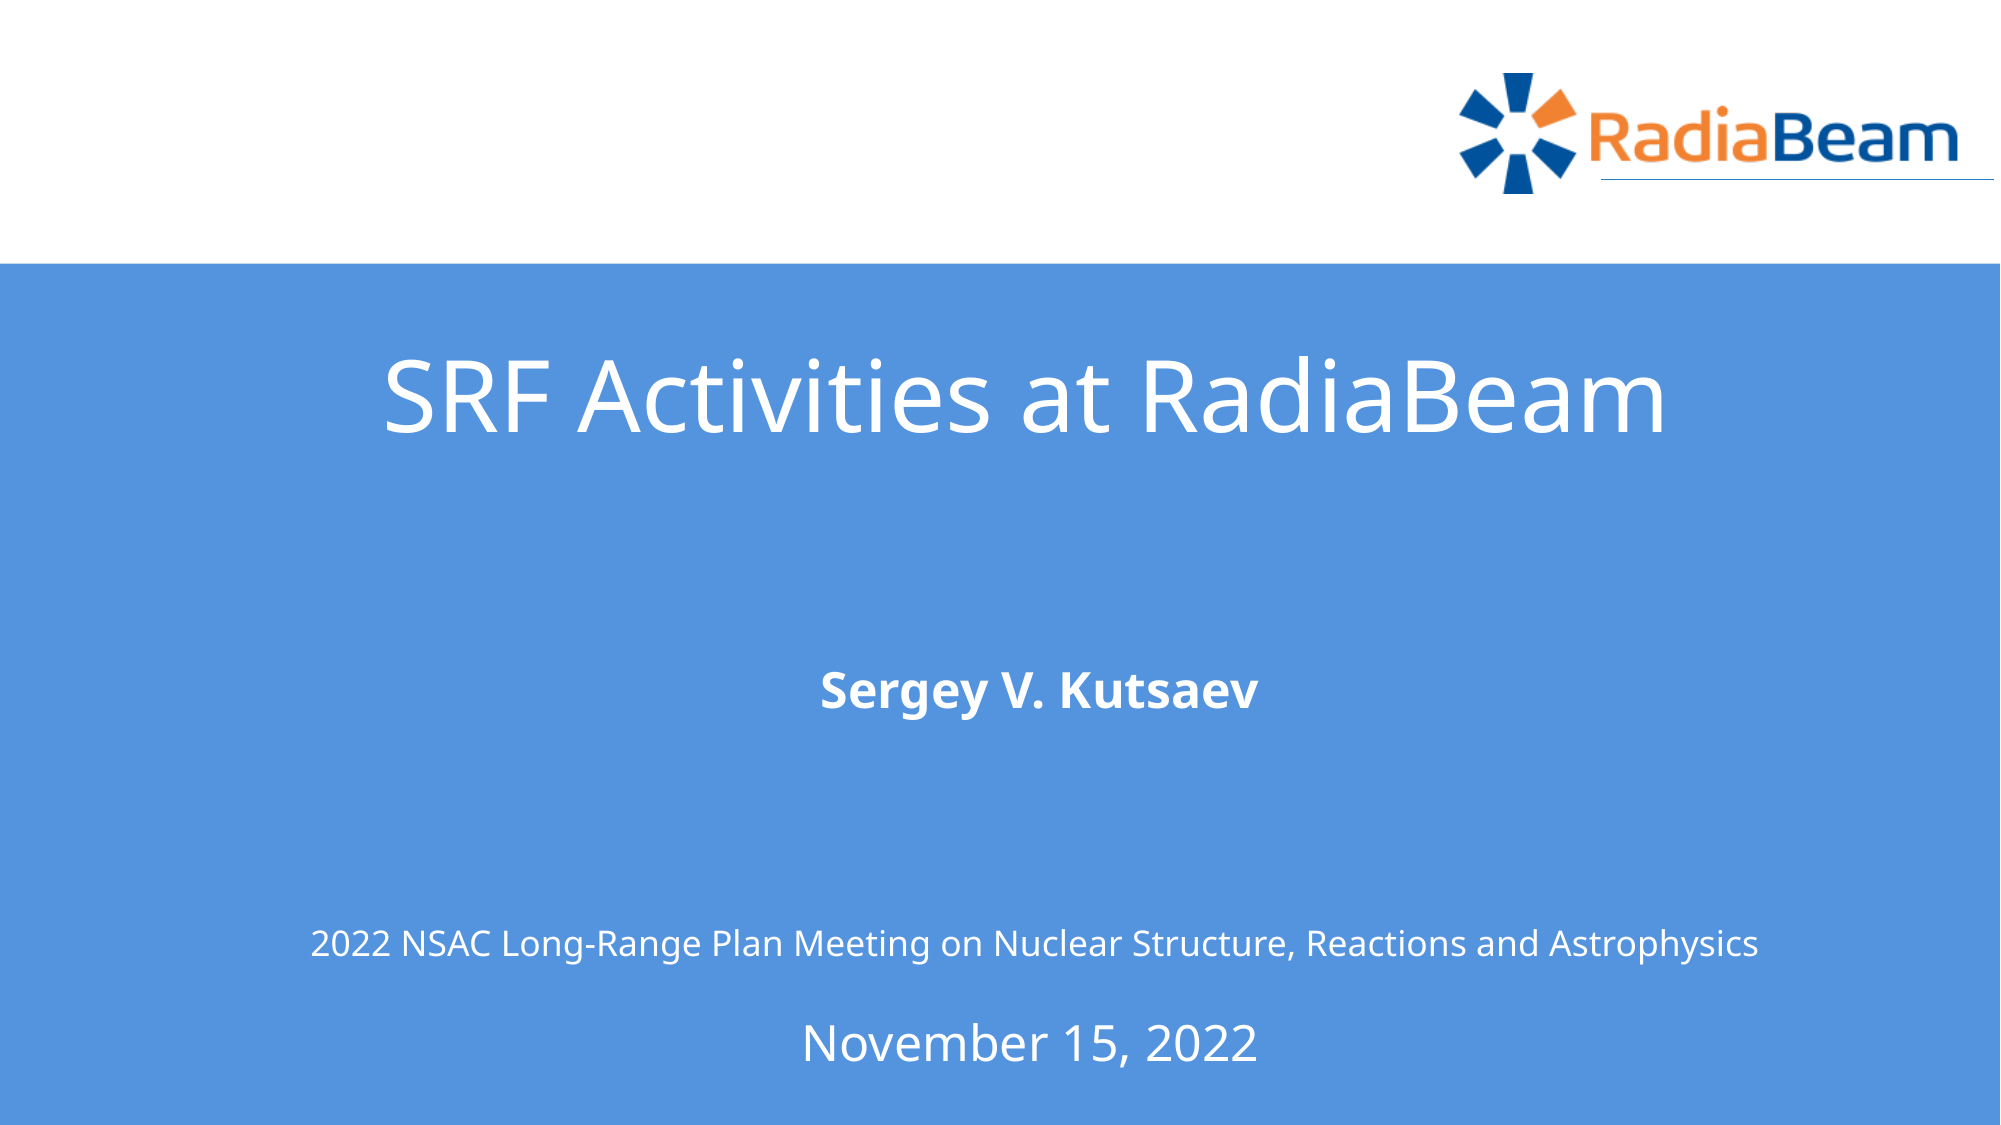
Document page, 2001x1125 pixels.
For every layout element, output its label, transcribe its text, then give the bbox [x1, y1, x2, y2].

text_box [0, 263, 2000, 1125]
picture [1458, 73, 1963, 194]
text_box SRF Activities at RadiaBeam Sergey V. Kutsaev 2022 NSAC Long-Range Plan Meeting on Nuclear Structure, Reactions and Astrophysics November 15, 2022 [212, 333, 1867, 1071]
